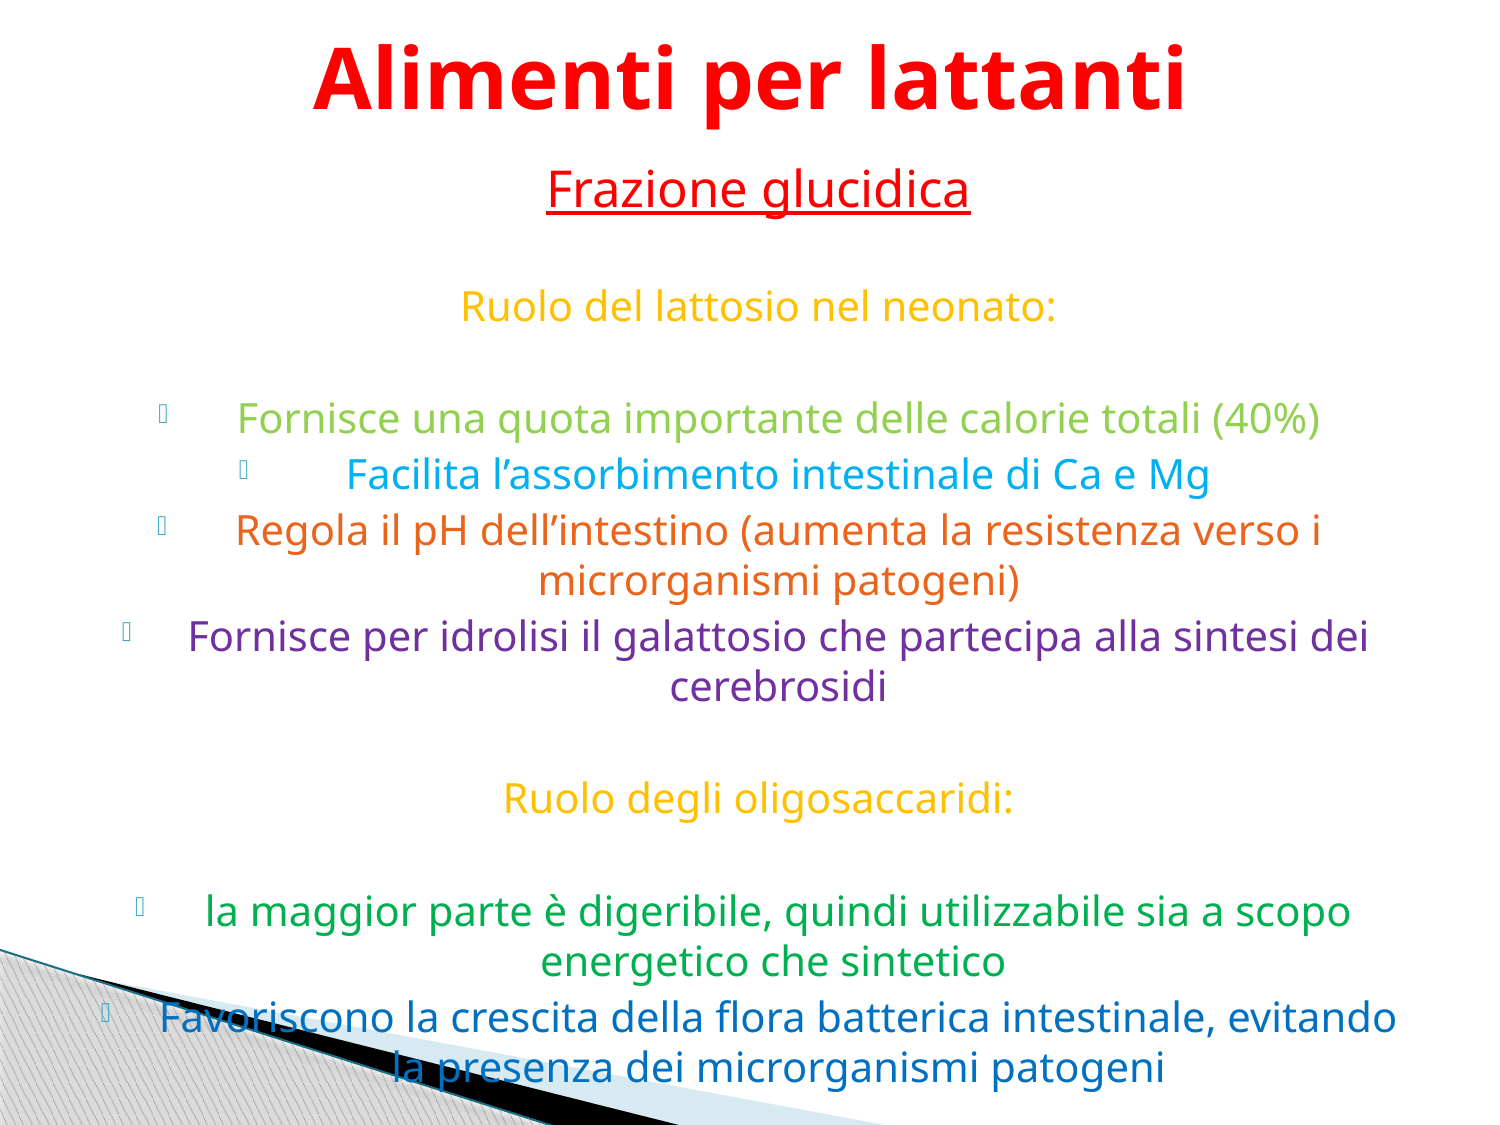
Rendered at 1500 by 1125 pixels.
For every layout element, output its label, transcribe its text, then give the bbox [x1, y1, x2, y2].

title Alimenti per lattanti [76, 1, 1427, 149]
list Frazione glucidica Ruolo del lattosio nel neonato: Fornisce una quota importante delle calorie totali (40%) Facilita l’assorbimento intestinale di Ca e Mg Regola il pH dell’intestino (aumenta la resistenza verso i microrganismi patogeni) Fornisce per idrolisi il galattosio che partecipa alla sintesi dei cerebrosidi Ruolo degli oligosaccaridi: la maggior parte è digeribile, quindi utilizzabile sia a scopo energetico che sintetico Favoriscono la crescita della flora batterica intestinale, evitando la presenza dei microrganismi patogeni [75, 149, 1425, 1106]
